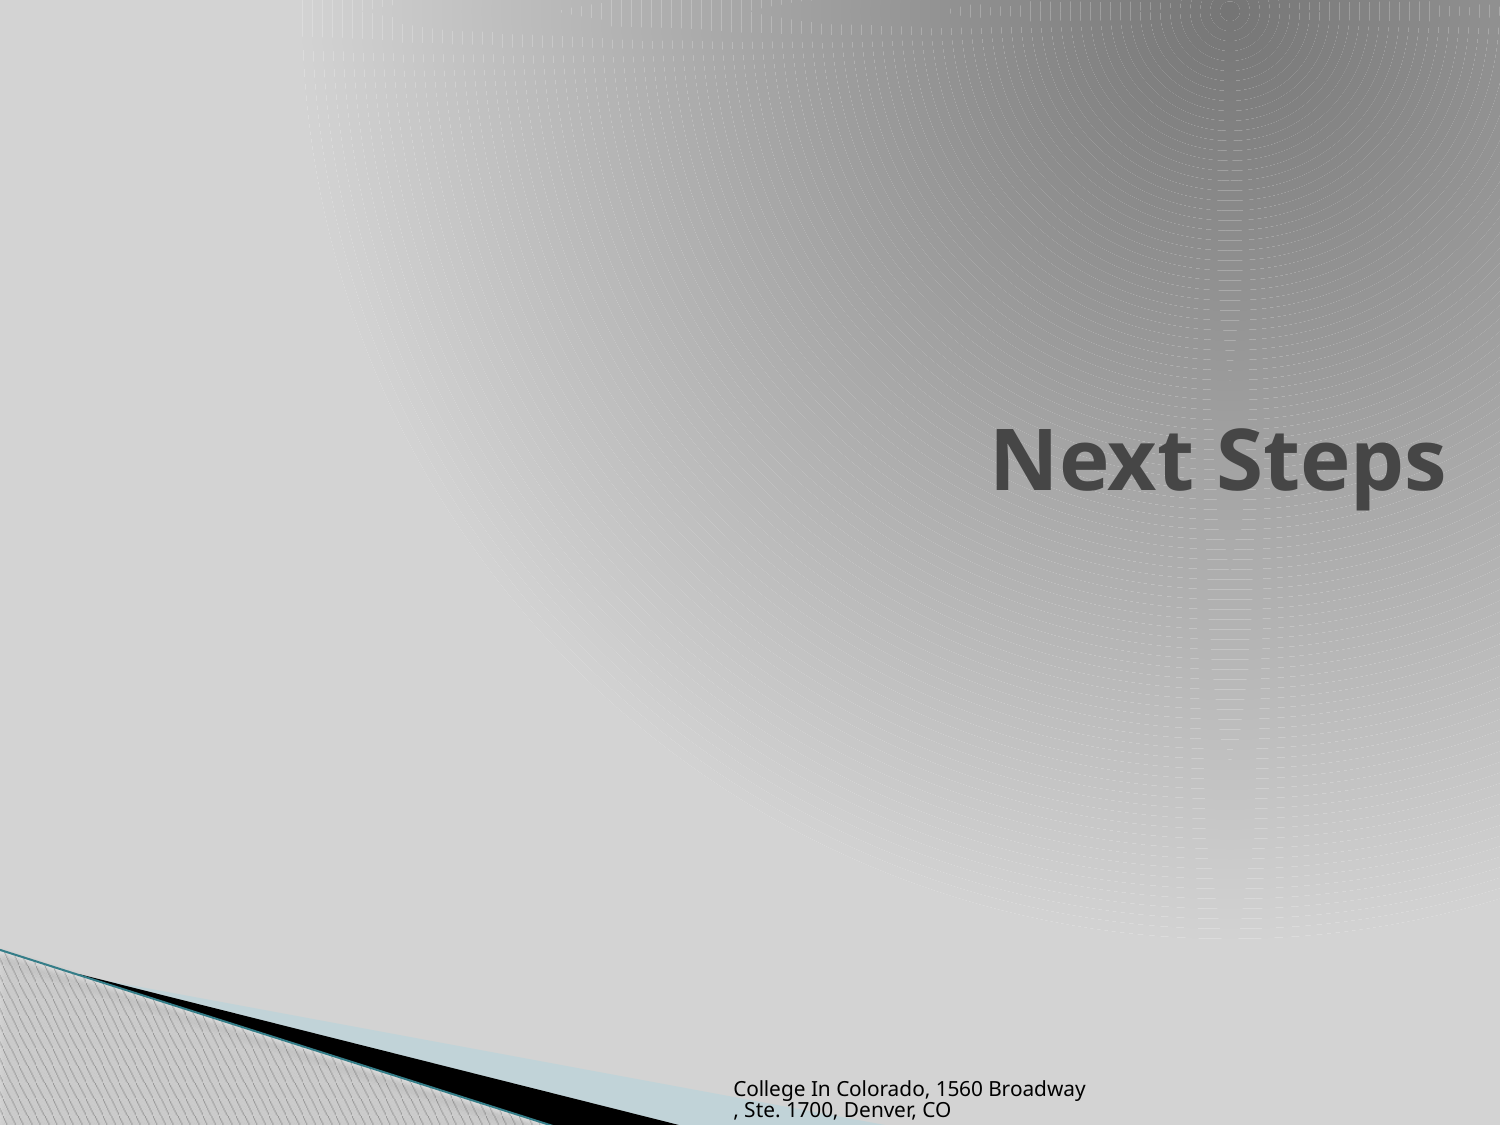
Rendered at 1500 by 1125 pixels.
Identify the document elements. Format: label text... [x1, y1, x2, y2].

footer College In Colorado, 1560 Broadway, Ste. 1700, Denver, CO [718, 1051, 1105, 1112]
title Next Steps [112, 362, 1463, 550]
